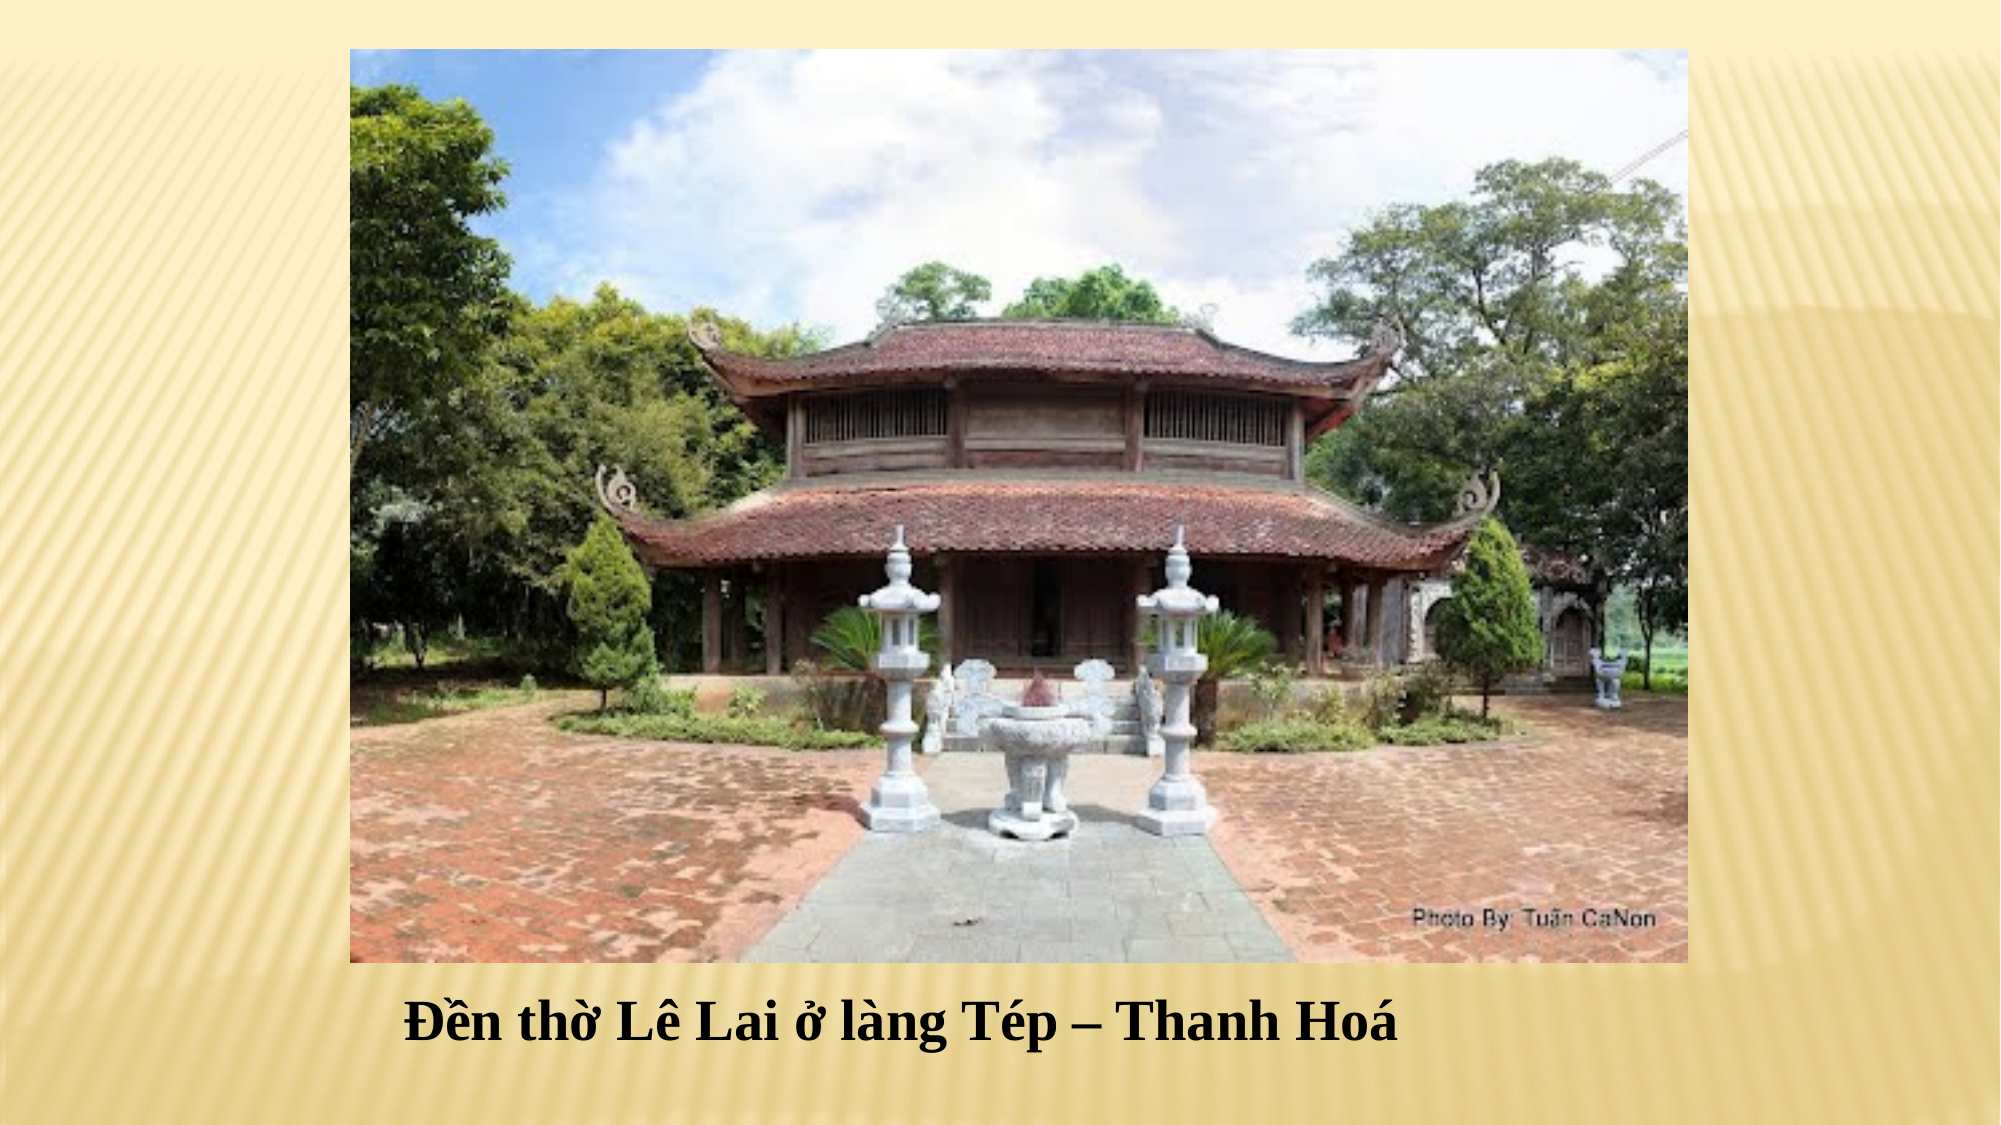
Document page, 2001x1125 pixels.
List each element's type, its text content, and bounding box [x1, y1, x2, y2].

picture [349, 49, 1688, 963]
text_box Đền thờ Lê Lai ở làng Tép – Thanh Hoá [362, 980, 1650, 1063]
